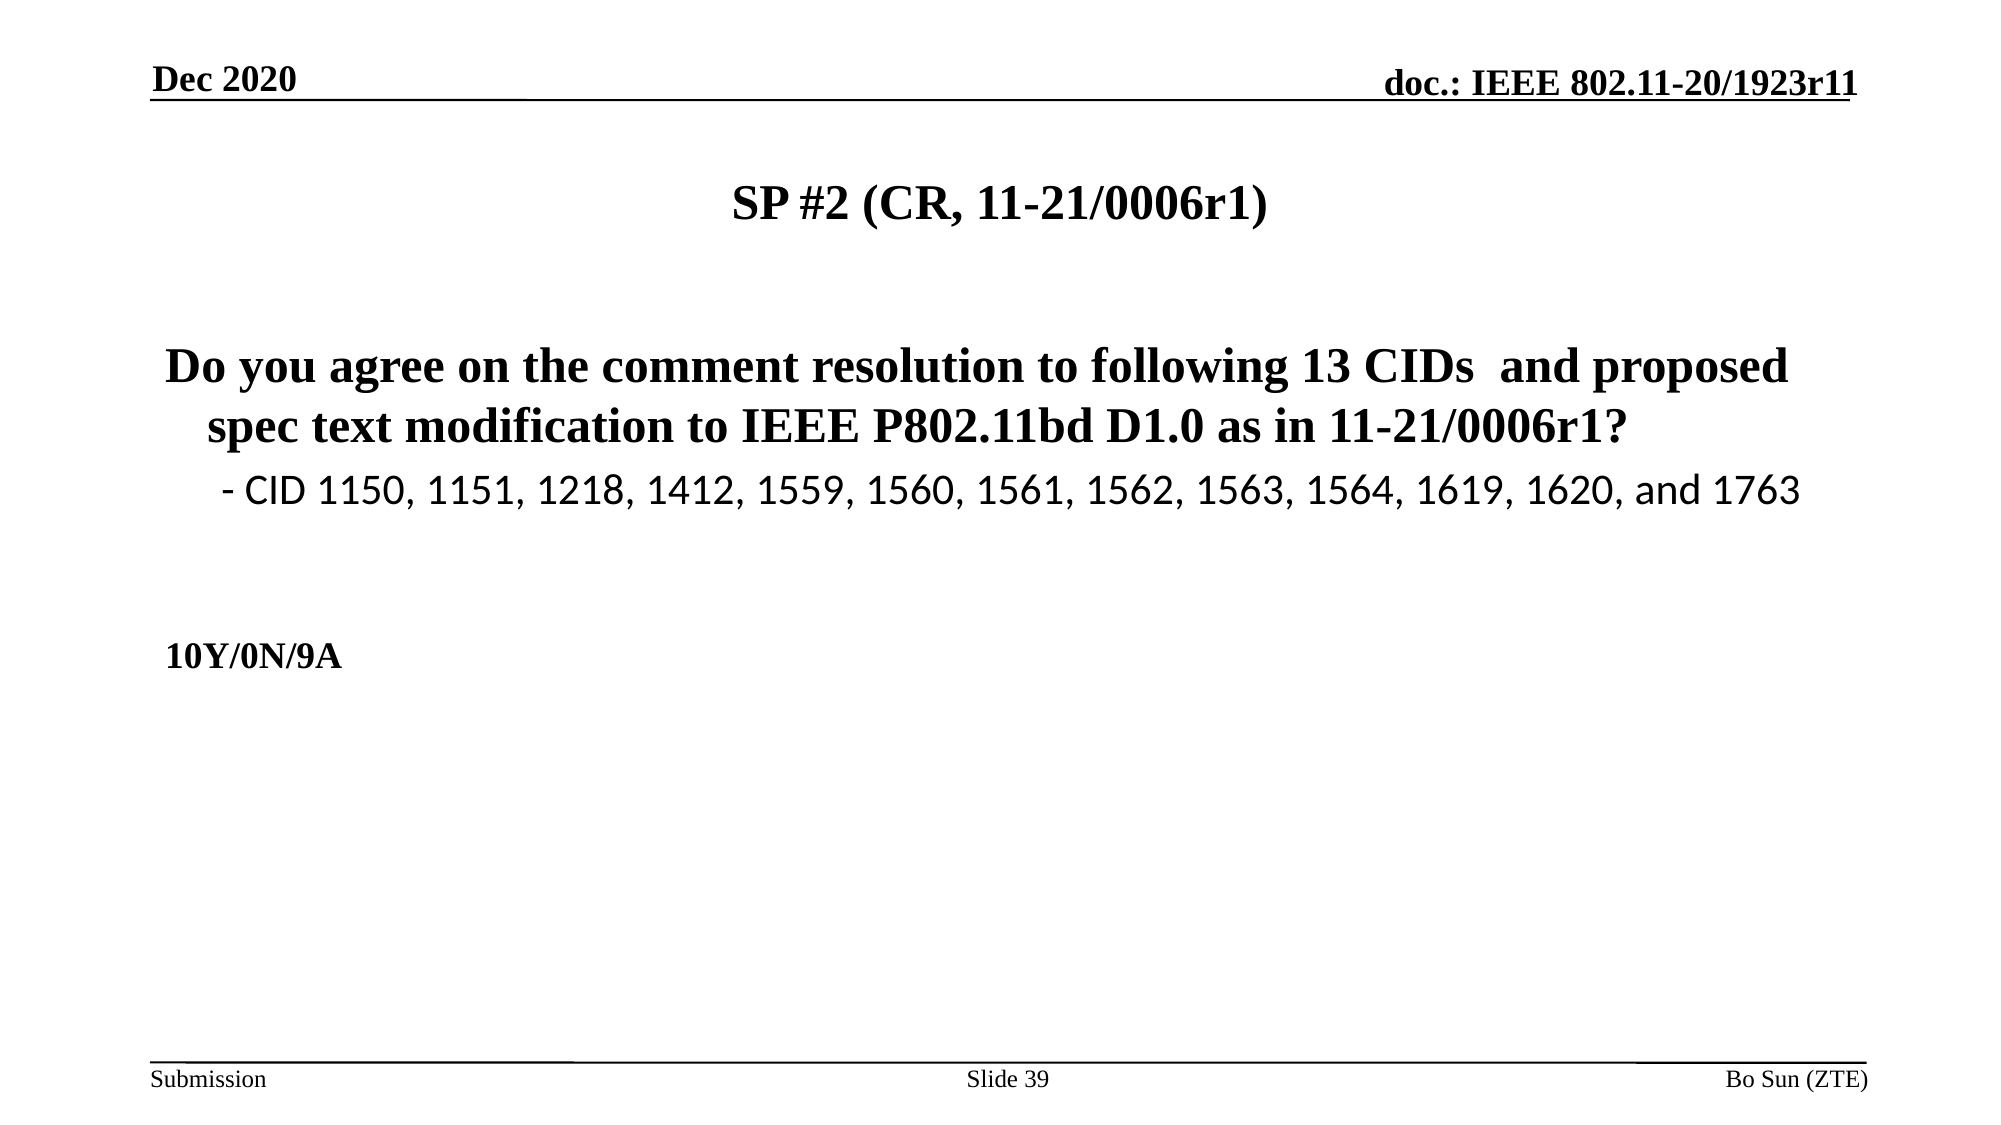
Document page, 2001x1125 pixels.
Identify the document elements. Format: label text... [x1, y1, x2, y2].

title SP #2 (CR, 11-21/0006r1) [149, 112, 1850, 288]
footer Bo Sun (ZTE) [1171, 1061, 1869, 1093]
list Do you agree on the comment resolution to following 13 CIDs and proposed spec text modification to IEEE P802.11bd D1.0 as in 11-21/0006r1? - CID 1150, 1151, 1218, 1412, 1559, 1560, 1561, 1562, 1563, 1564, 1619, 1620, and 1763 10Y/0N/9A [149, 324, 1850, 1000]
slide_number Slide 39 [949, 1061, 1067, 1123]
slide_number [152, 54, 563, 100]
